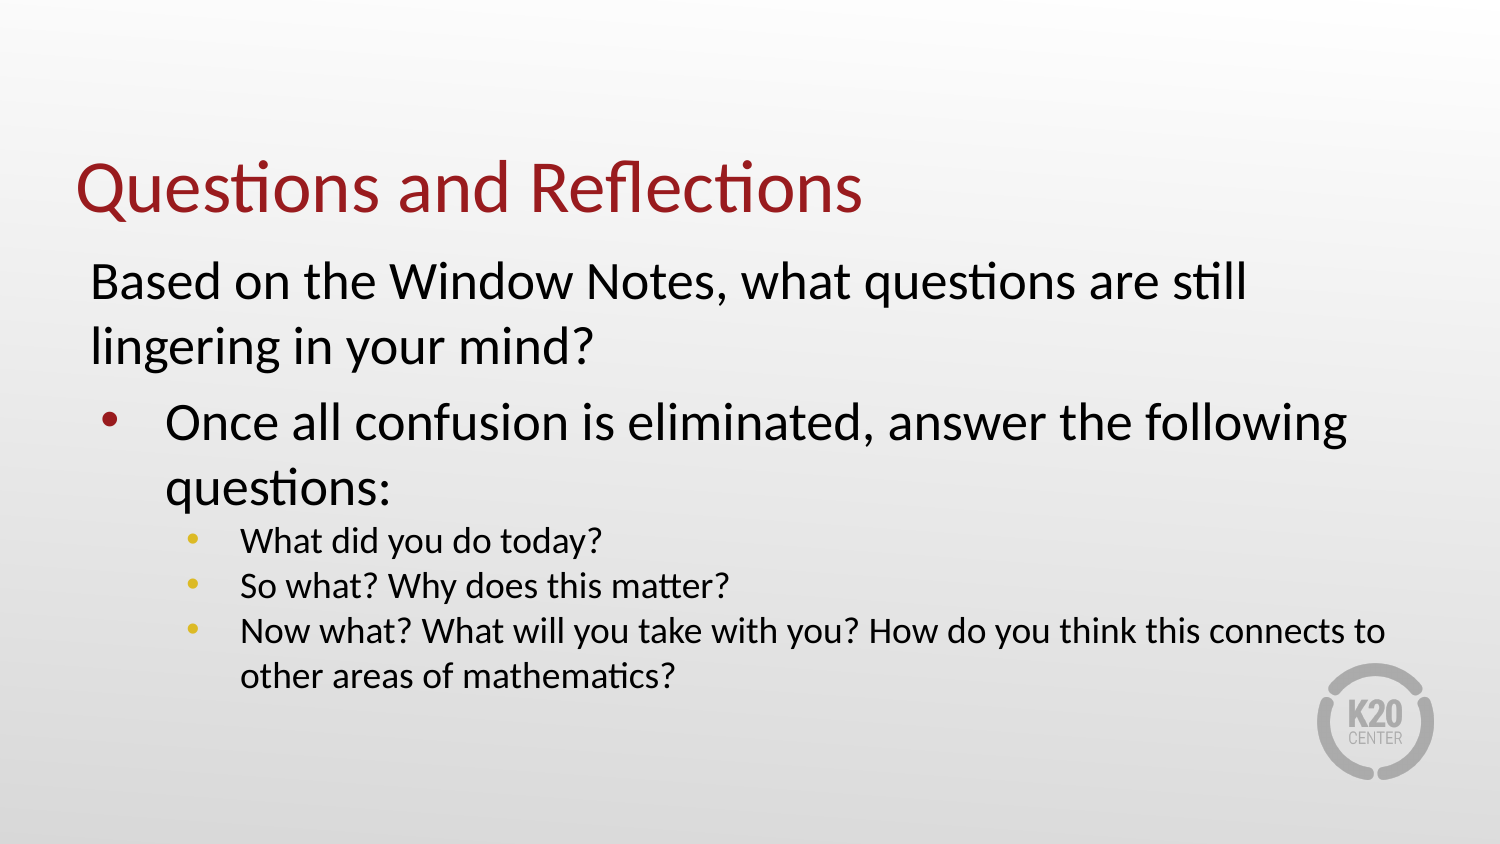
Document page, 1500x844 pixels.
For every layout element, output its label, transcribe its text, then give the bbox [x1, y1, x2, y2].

list Based on the Window Notes, what questions are still lingering in your mind? Once all confusion is eliminated, answer the following questions: What did you do today? So what? Why does this matter? Now what? What will you take with you? How do you think this connects to other areas of mathematics? [75, 238, 1425, 779]
title Questions and Reflections [75, 86, 1425, 228]
picture [1300, 646, 1451, 797]
